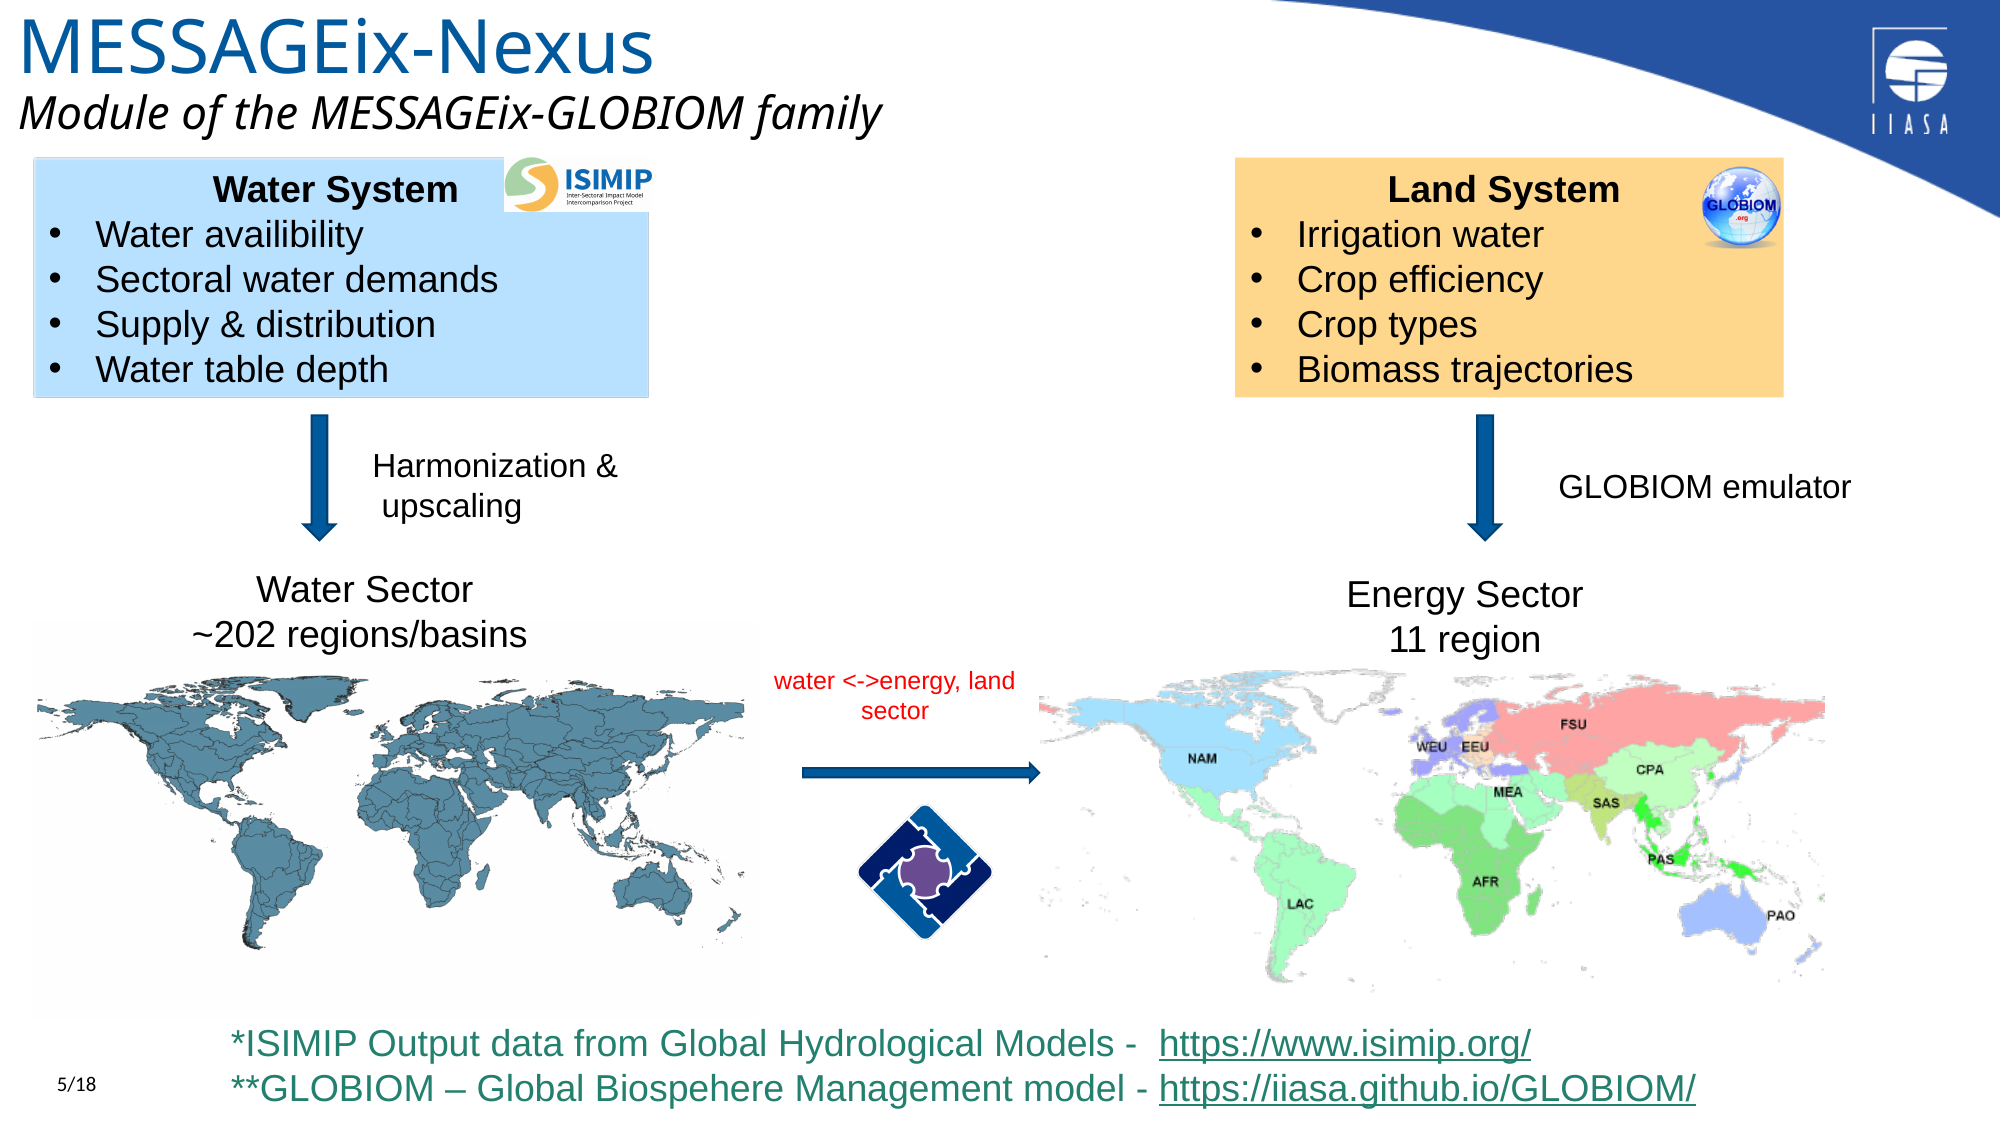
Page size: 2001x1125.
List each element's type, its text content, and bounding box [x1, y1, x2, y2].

text_box MESSAGEix-Nexus Module of the MESSAGEix-GLOBIOM family [12, 0, 1474, 145]
text_box [1466, 414, 1504, 542]
text_box GLOBIOM emulator [1543, 458, 1868, 513]
text_box [301, 414, 338, 542]
text_box Water System Water availibility Sectoral water demands Supply & distribution Water table depth [37, 161, 647, 396]
text_box [802, 761, 1039, 785]
picture [851, 804, 994, 945]
picture [1039, 0, 2000, 1125]
text_box Energy Sector 11 region [1235, 562, 1706, 611]
text_box Land System Irrigation water Crop efficiency Crop types Biomass trajectories [1235, 157, 1784, 398]
slide_number 7 [58, 1075, 191, 1114]
text_box Harmonization & upscaling [357, 437, 634, 532]
text_box 5/18 [42, 1062, 112, 1103]
text_box water <->energy, land sector [758, 657, 1039, 733]
text_box *ISIMIP Output data from Global Hydrological Models - https://www.isimip.org/ **GLOBIOM – Global Biospehere Management model - https://iiasa.github.io/GLOBIOM/ [216, 1011, 1722, 1117]
text_box Water Sector ~202 regions/basins [176, 558, 553, 620]
picture [29, 620, 758, 1019]
picture [504, 157, 652, 212]
